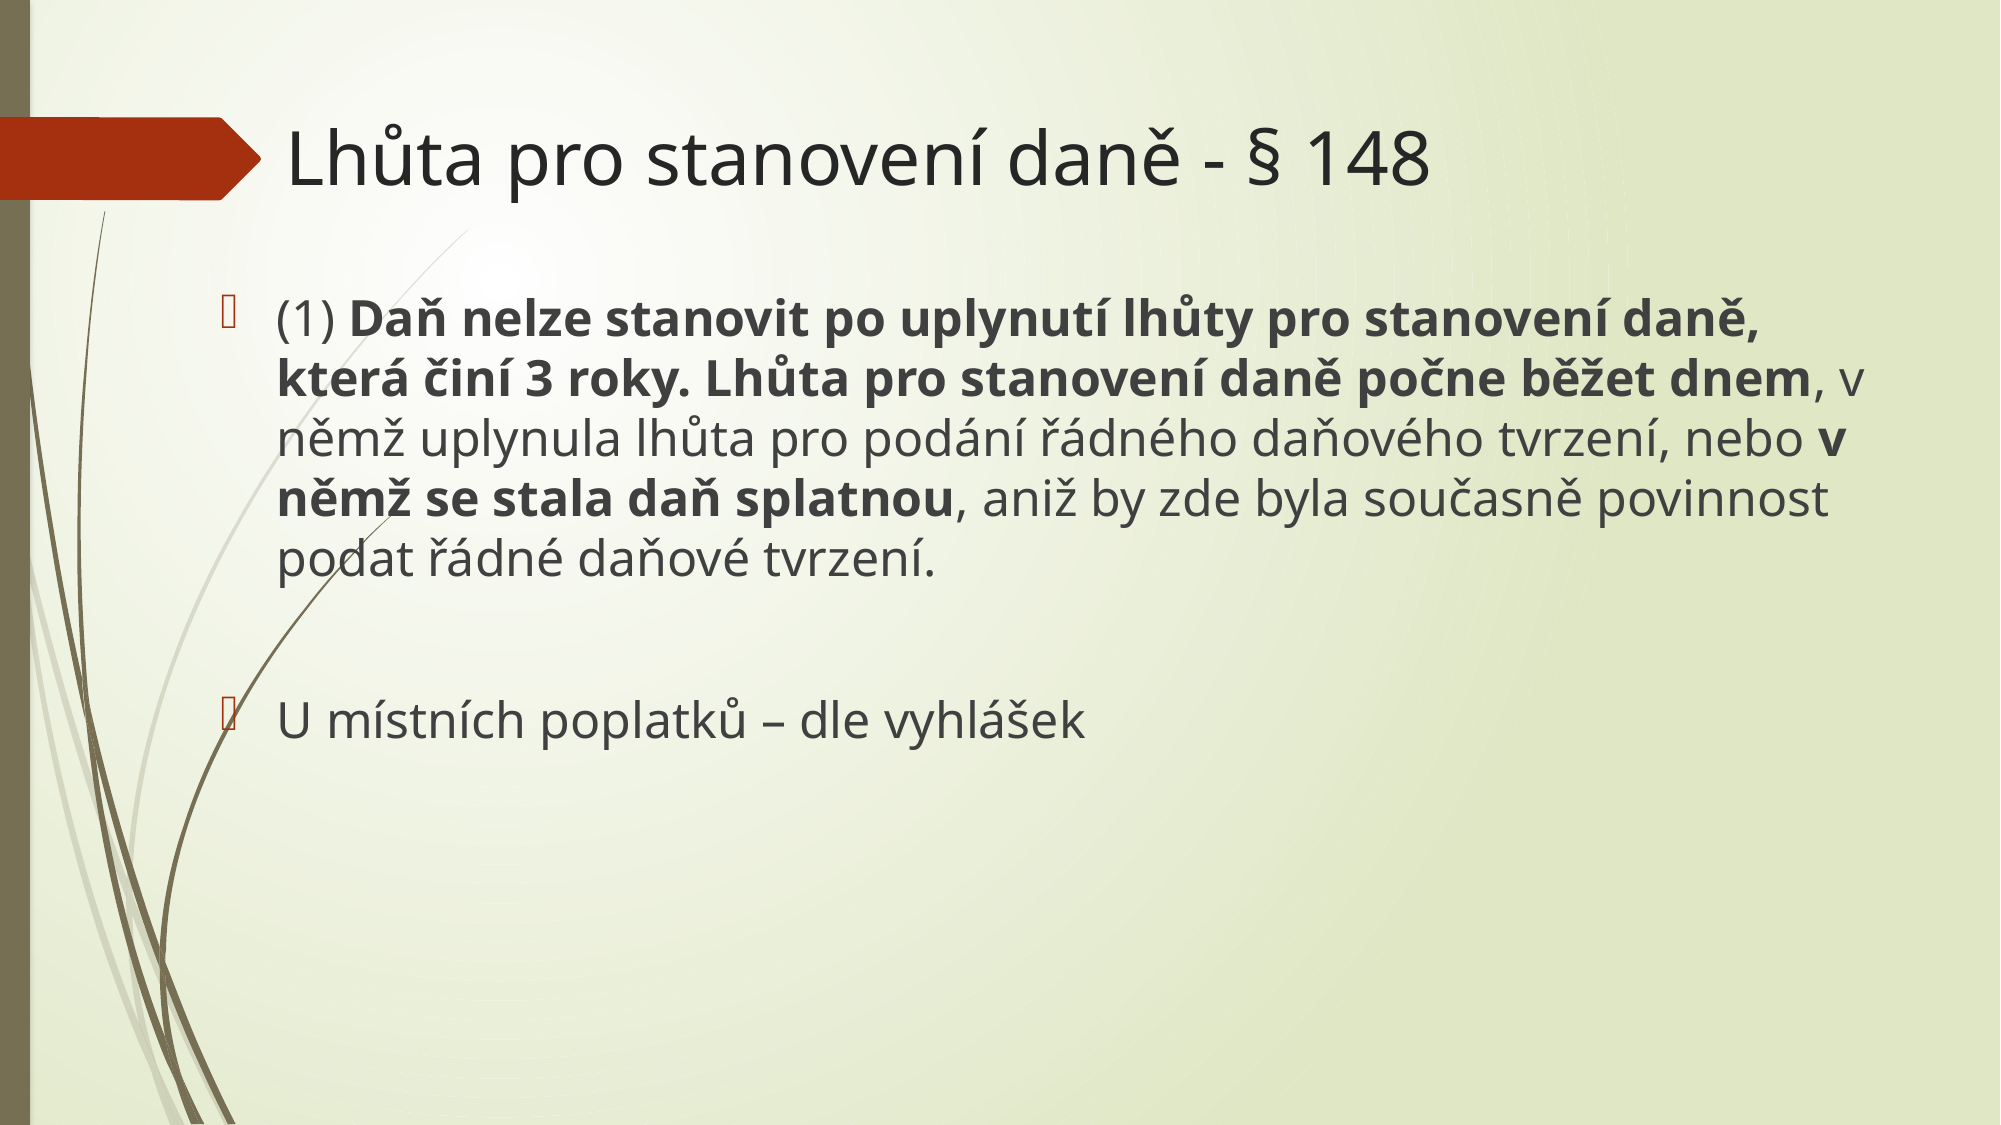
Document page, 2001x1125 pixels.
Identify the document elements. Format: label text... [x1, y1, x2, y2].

list (1) Daň nelze stanovit po uplynutí lhůty pro stanovení daně, která činí 3 roky. Lhůta pro stanovení daně počne běžet dnem, v němž uplynula lhůta pro podání řádného daňového tvrzení, nebo v němž se stala daň splatnou, aniž by zde byla současně povinnost podat řádné daňové tvrzení. U místních poplatků – dle vyhlášek [205, 279, 1888, 970]
title Lhůta pro stanovení daně - § 148 [270, 102, 1888, 224]
